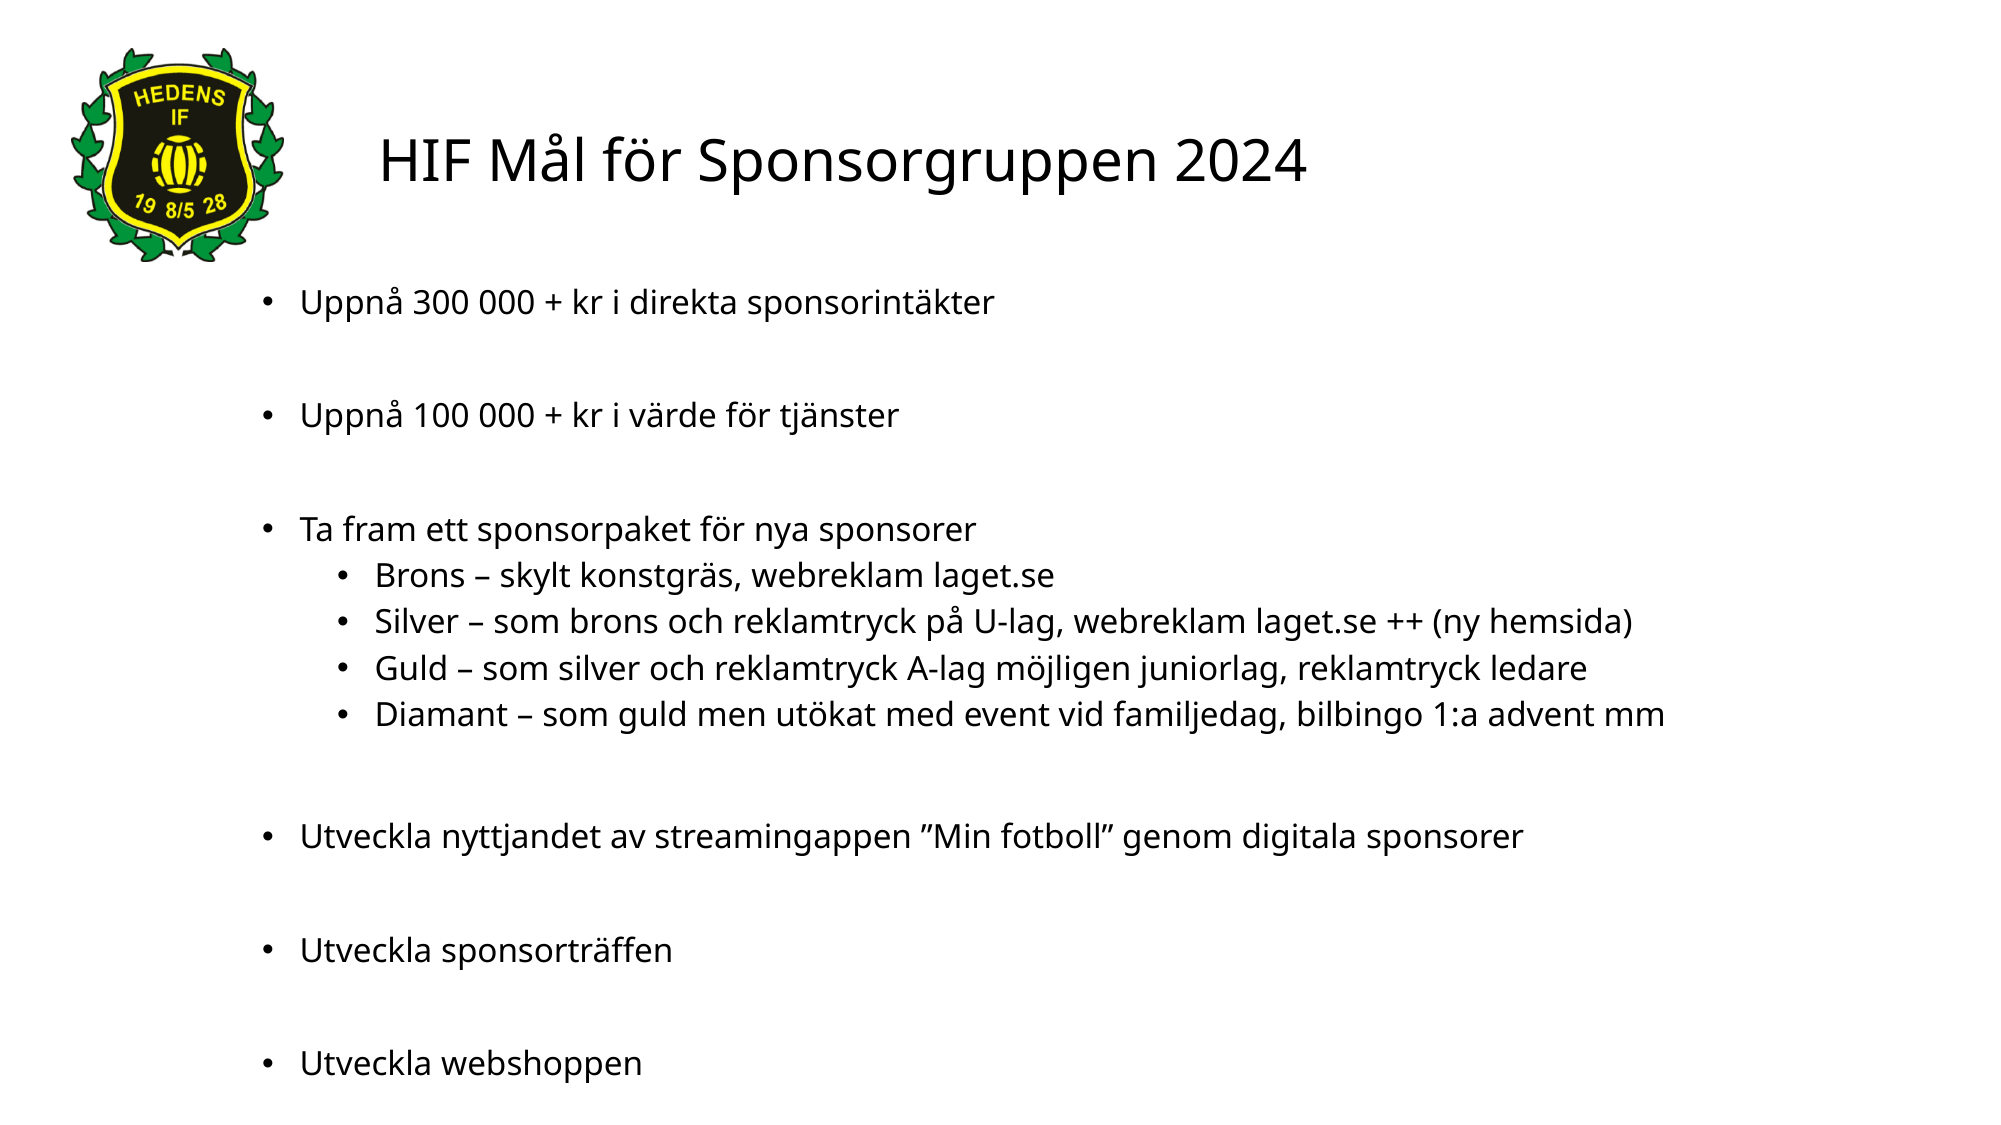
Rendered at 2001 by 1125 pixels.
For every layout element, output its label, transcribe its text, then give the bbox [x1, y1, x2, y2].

picture [71, 48, 284, 262]
title HIF Mål för Sponsorgruppen 2024 [363, 75, 2000, 250]
list Uppnå 300 000 + kr i direkta sponsorintäkter Uppnå 100 000 + kr i värde för tjänster Ta fram ett sponsorpaket för nya sponsorer Brons – skylt konstgräs, webreklam laget.se Silver – som brons och reklamtryck på U-lag, webreklam laget.se ++ (ny hemsida) Guld – som silver och reklamtryck A-lag möjligen juniorlag, reklamtryck ledare Diamant – som guld men utökat med event vid familjedag, bilbingo 1:a advent mm Utveckla nyttjandet av streamingappen ”Min fotboll” genom digitala sponsorer Utveckla sponsorträffen Utveckla webshoppen [247, 277, 1972, 1104]
